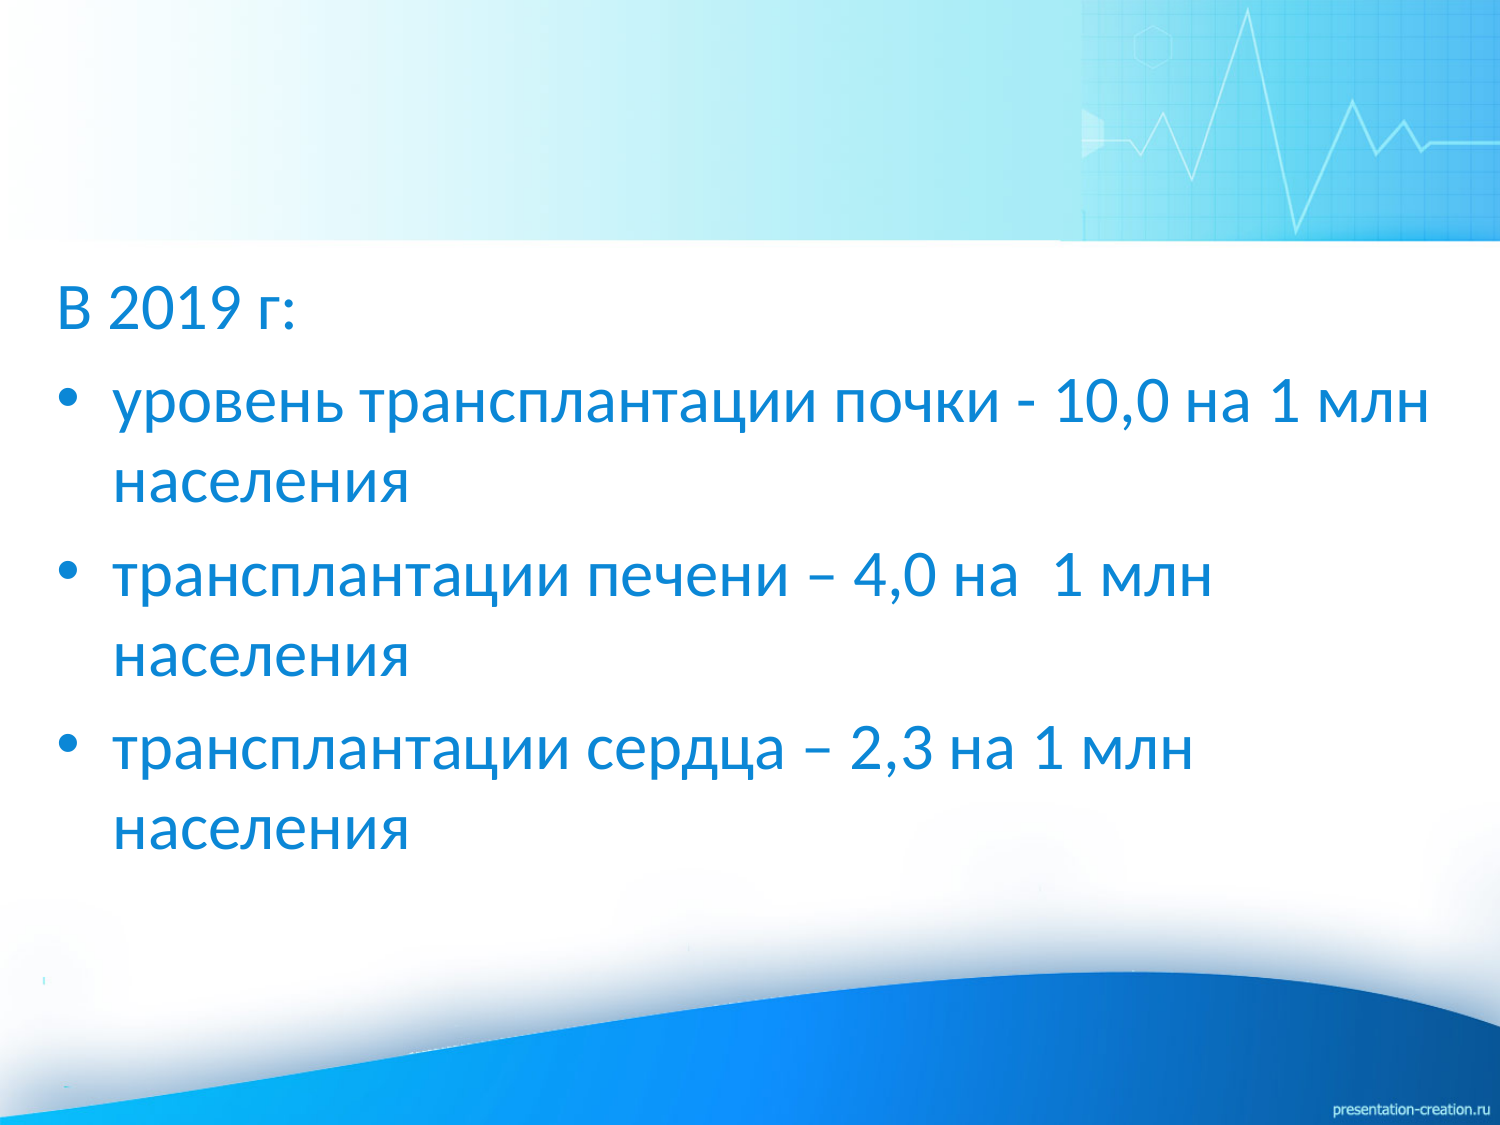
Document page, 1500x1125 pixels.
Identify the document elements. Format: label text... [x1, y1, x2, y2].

picture [0, 0, 1500, 1125]
list В 2019 г: уровень трансплантации почки - 10,0 на 1 млн населения трансплантации печени – 4,0 на 1 млн населения трансплантации сердца – 2,3 на 1 млн населения [41, 255, 1471, 1035]
